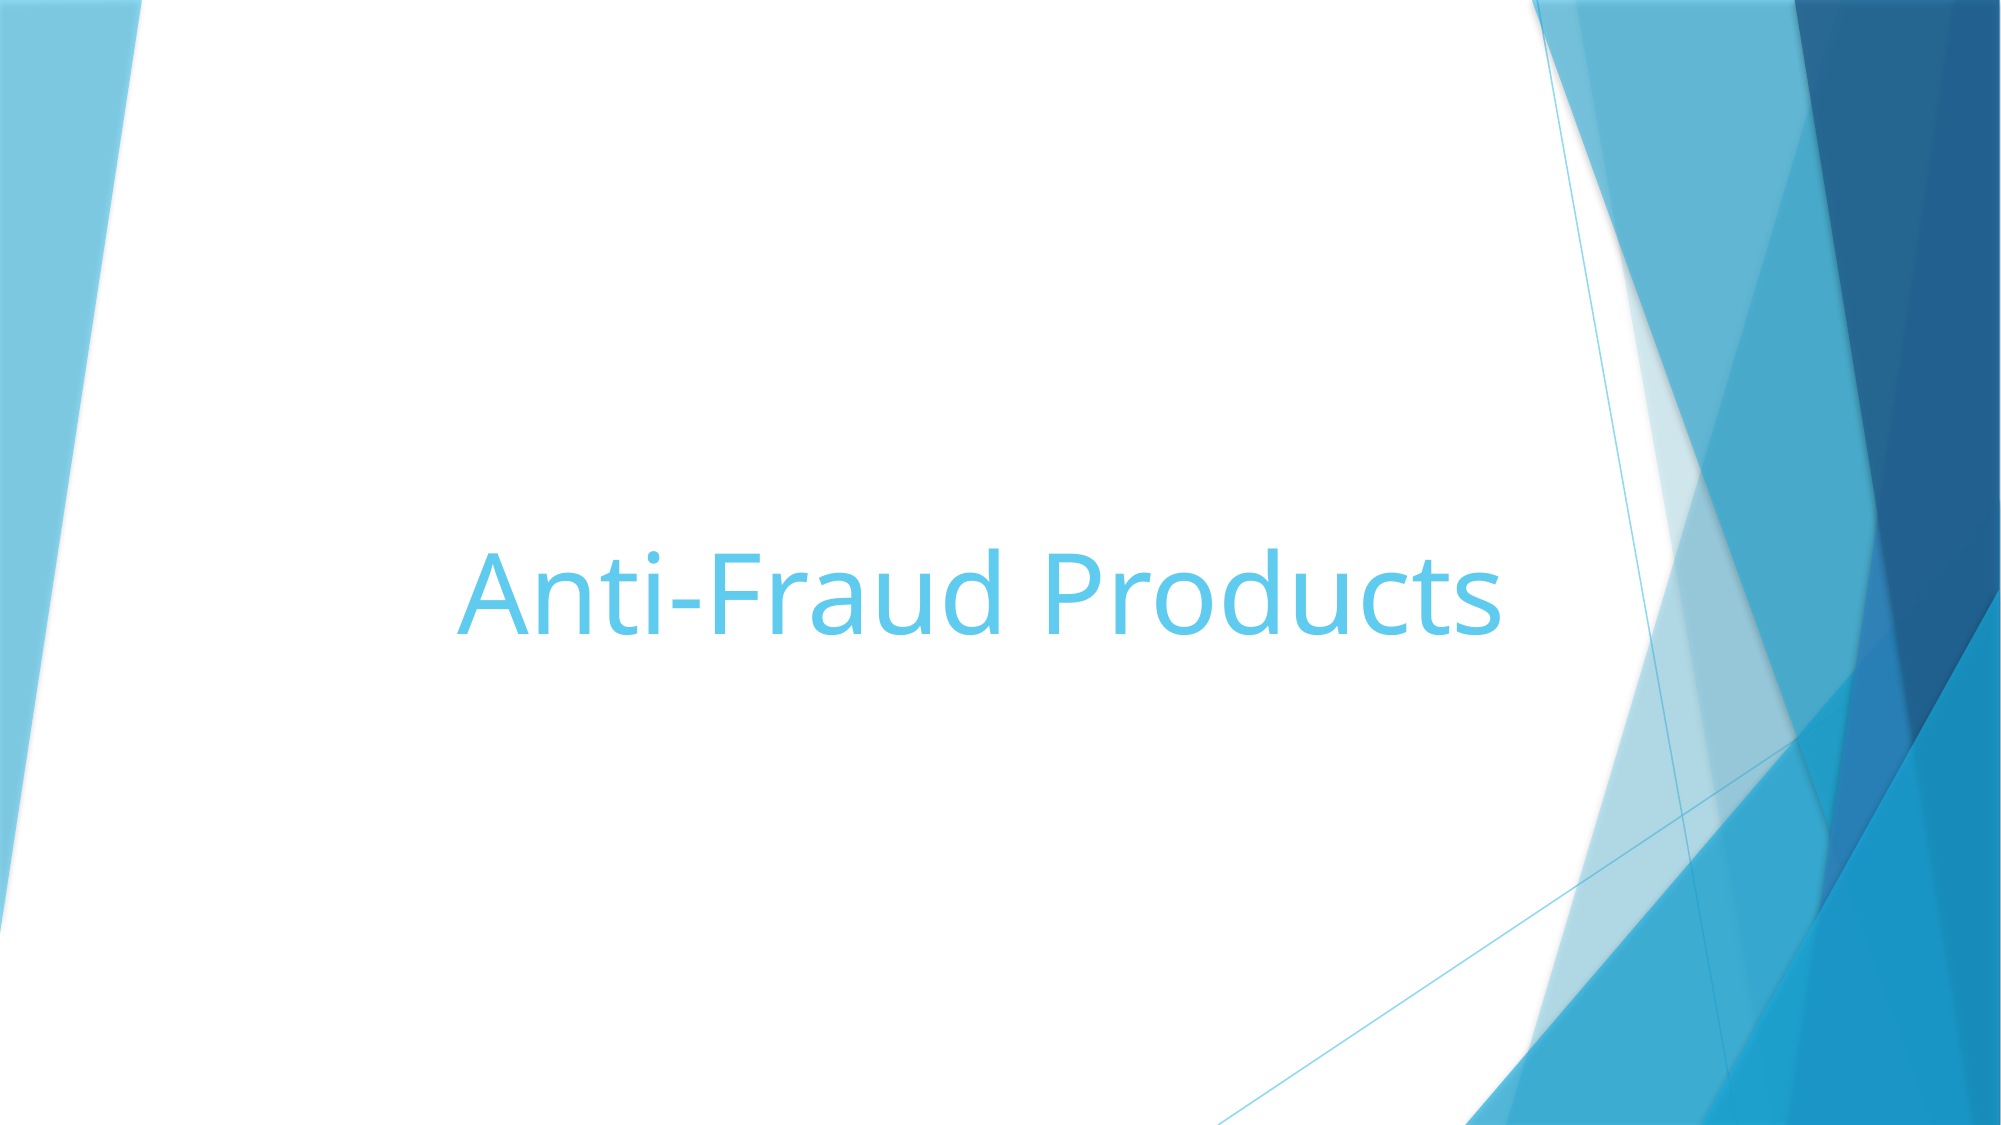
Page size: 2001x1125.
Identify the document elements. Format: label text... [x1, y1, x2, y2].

title Anti-Fraud Products [247, 394, 1522, 665]
